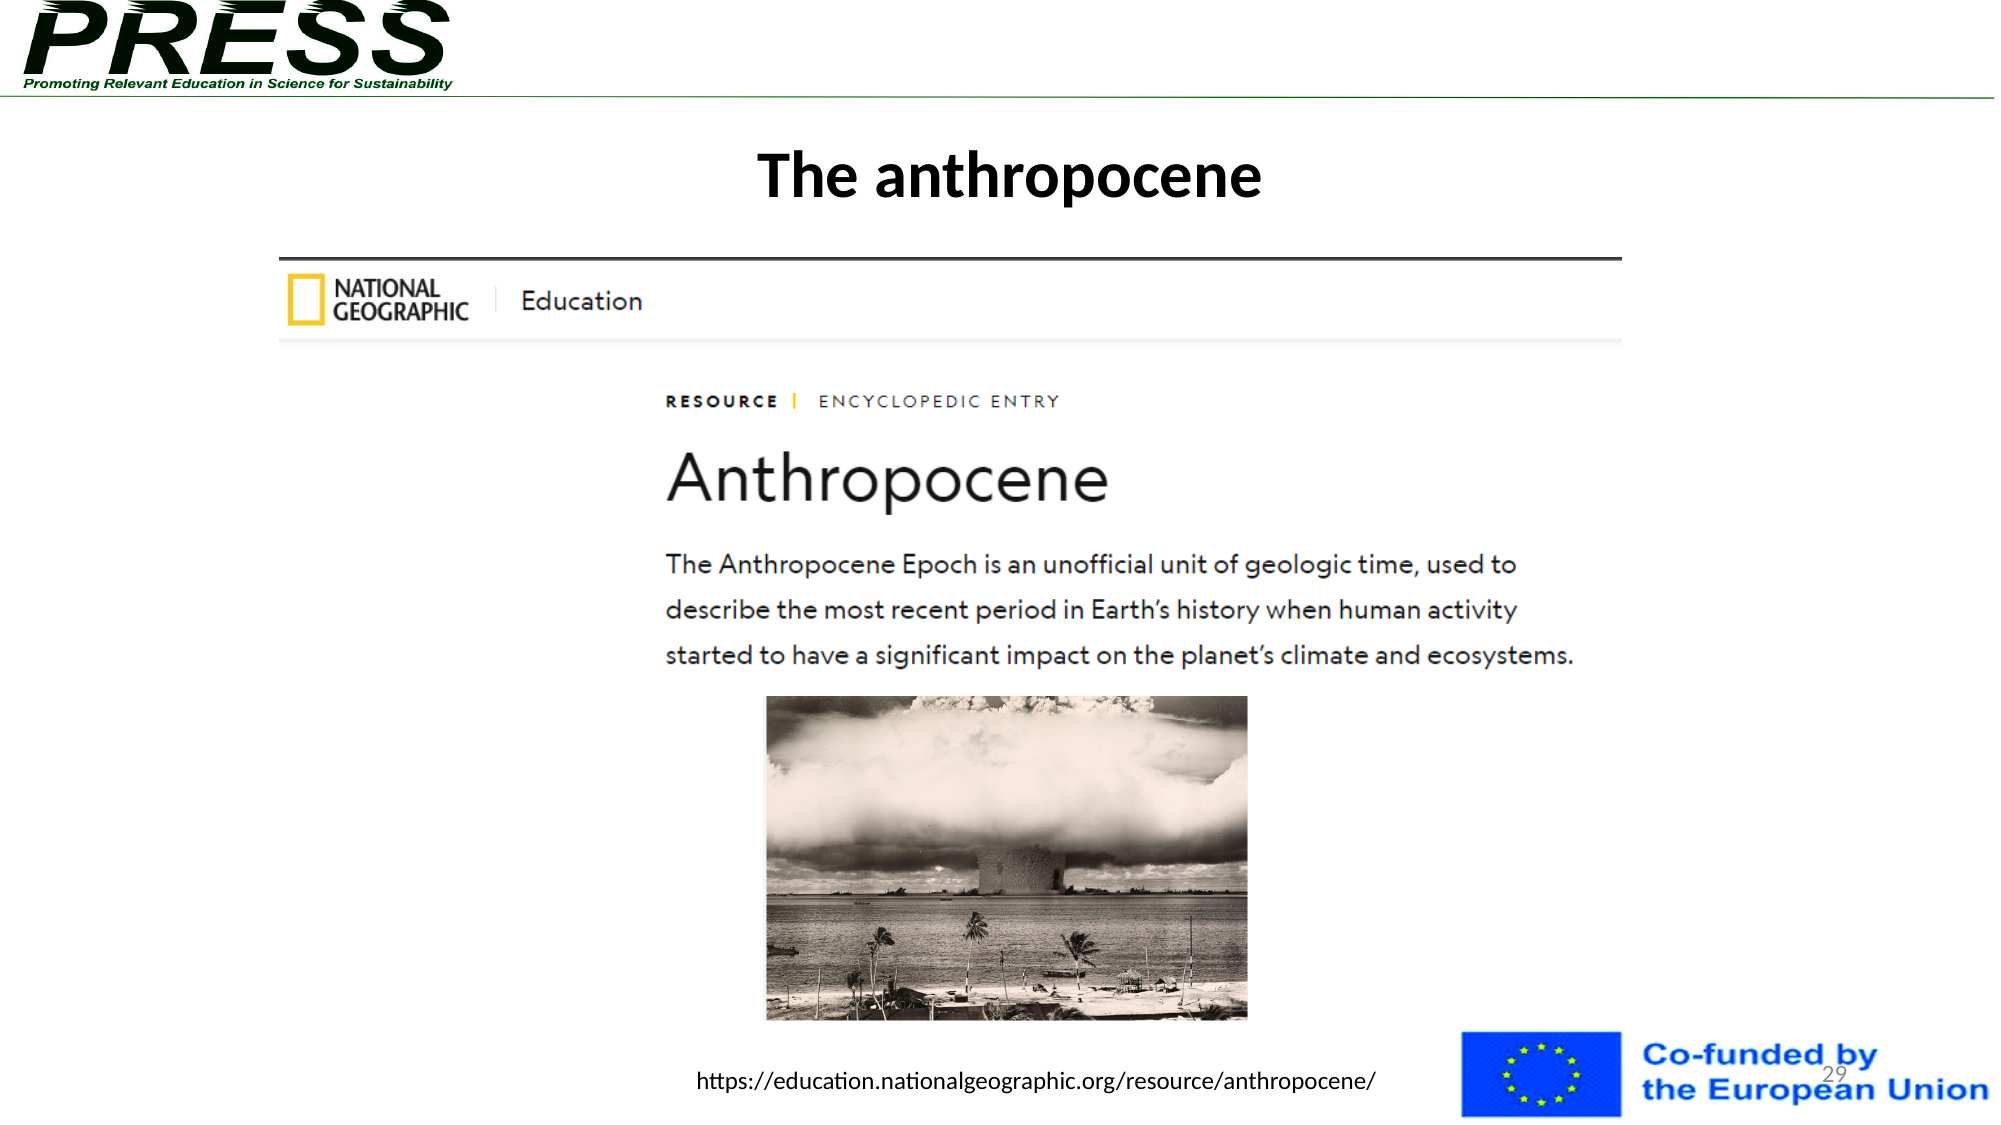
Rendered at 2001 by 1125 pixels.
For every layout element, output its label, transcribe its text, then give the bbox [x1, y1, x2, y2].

text_box https://education.nationalgeographic.org/resource/anthropocene/ [681, 1057, 1412, 1102]
slide_number 29 [1412, 1042, 1863, 1103]
title The anthropocene [85, 93, 1935, 258]
picture [0, 0, 2001, 1125]
